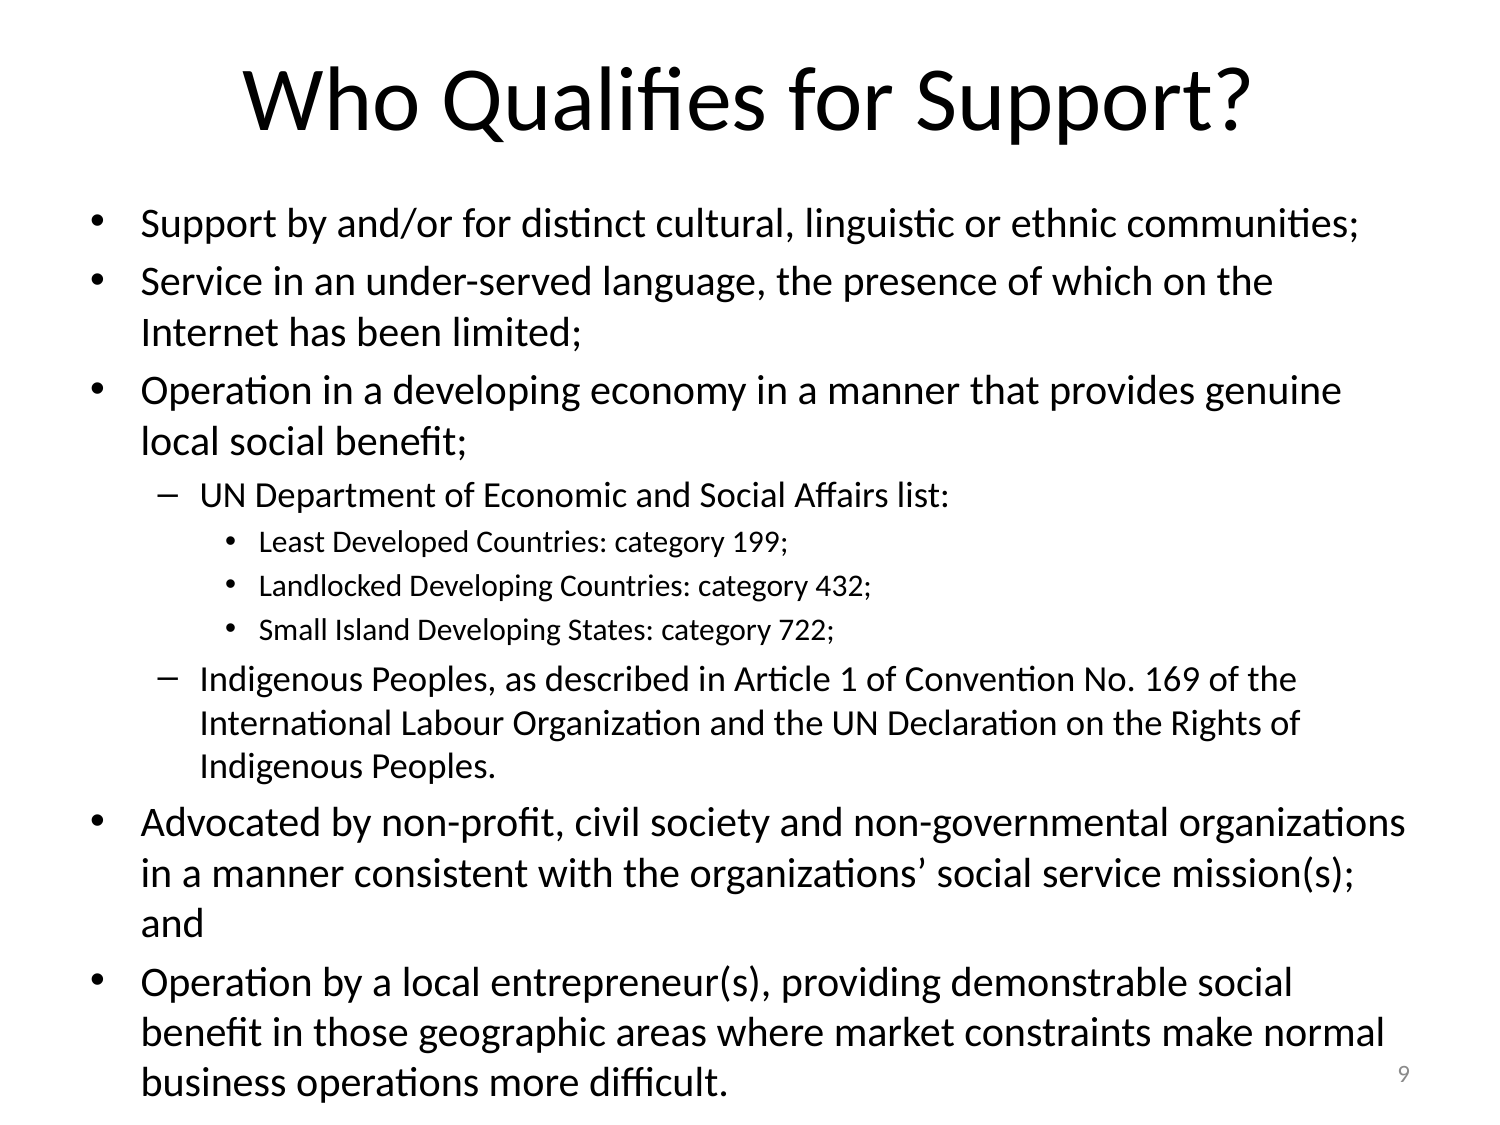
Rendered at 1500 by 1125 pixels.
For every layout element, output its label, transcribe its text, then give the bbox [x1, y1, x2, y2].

title Who Qualifies for Support? [75, 0, 1425, 187]
list Support by and/or for distinct cultural, linguistic or ethnic communities; Service in an under-served language, the presence of which on the Internet has been limited; Operation in a developing economy in a manner that provides genuine local social benefit; UN Department of Economic and Social Affairs list: Least Developed Countries: category 199; Landlocked Developing Countries: category 432; Small Island Developing States: category 722; Indigenous Peoples, as described in Article 1 of Convention No. 169 of the International Labour Organization and the UN Declaration on the Rights of Indigenous Peoples. Advocated by non-profit, civil society and non-governmental organizations in a manner consistent with the organizations’ social service mission(s); and Operation by a local entrepreneur(s), providing demonstrable social benefit in those geographic areas where market constraints make normal business operations more difficult. [75, 187, 1425, 1125]
slide_number 9 [1074, 1042, 1425, 1103]
